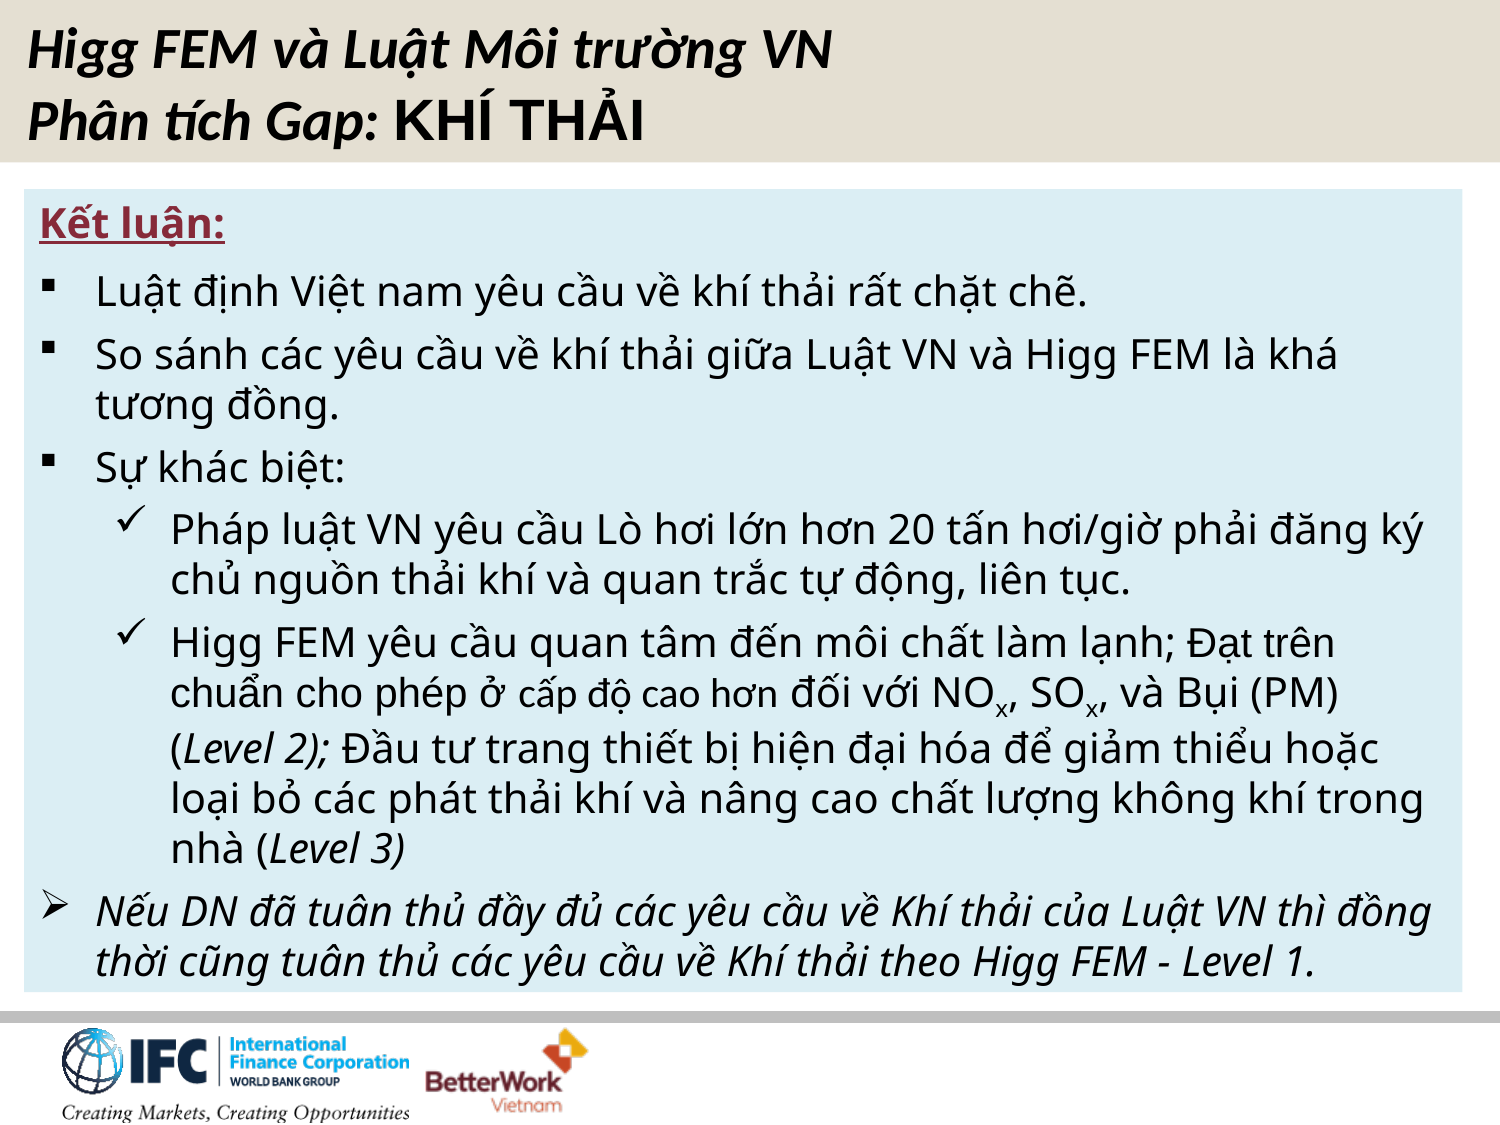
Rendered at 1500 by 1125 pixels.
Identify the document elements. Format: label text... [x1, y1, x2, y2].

text_box Higg FEM và Luật Môi trường VN Phân tích Gap: KHÍ THẢI [24, 12, 1473, 163]
text_box [0, 0, 1500, 163]
text_box Kết luận: Luật định Việt nam yêu cầu về khí thải rất chặt chẽ. So sánh các yêu cầu về khí thải giữa Luật VN và Higg FEM là khá tương đồng. Sự khác biệt: Pháp luật VN yêu cầu Lò hơi lớn hơn 20 tấn hơi/giờ phải đăng ký chủ nguồn thải khí và quan trắc tự động, liên tục. Higg FEM yêu cầu quan tâm đến môi chất làm lạnh; Đạt trên chuẩn cho phép ở cấp độ cao hơn đối với NOx, SOx, và Bụi (PM) (Level 2); Đầu tư trang thiết bị hiện đại hóa để giảm thiểu hoặc loại bỏ các phát thải khí và nâng cao chất lượng không khí trong nhà (Level 3) Nếu DN đã tuân thủ đầy đủ các yêu cầu về Khí thải của Luật VN thì đồng thời cũng tuân thủ các yêu cầu về Khí thải theo Higg FEM - Level 1. [24, 189, 1463, 993]
text_box [0, 275, 1500, 1125]
text_box [1283, 163, 1500, 380]
